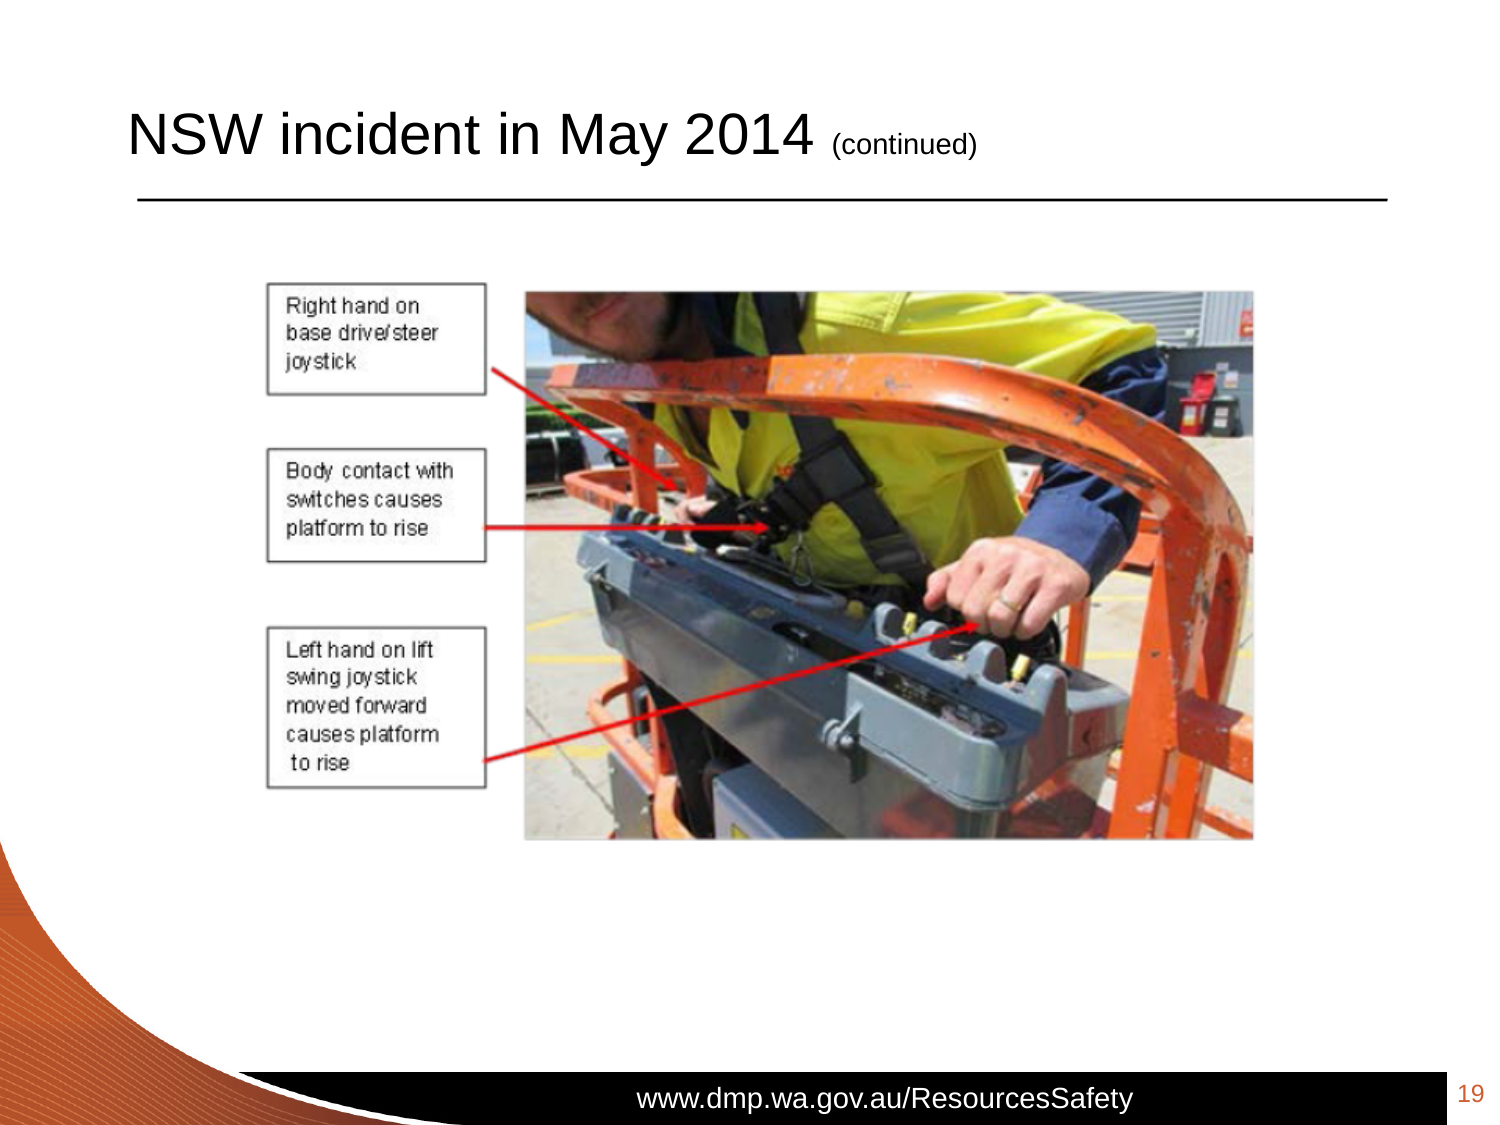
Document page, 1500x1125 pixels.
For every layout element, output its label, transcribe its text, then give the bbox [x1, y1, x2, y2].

picture [0, 266, 1447, 1125]
title NSW incident in May 2014 (continued) [112, 37, 1388, 226]
slide_number 19 [1187, 1070, 1500, 1125]
